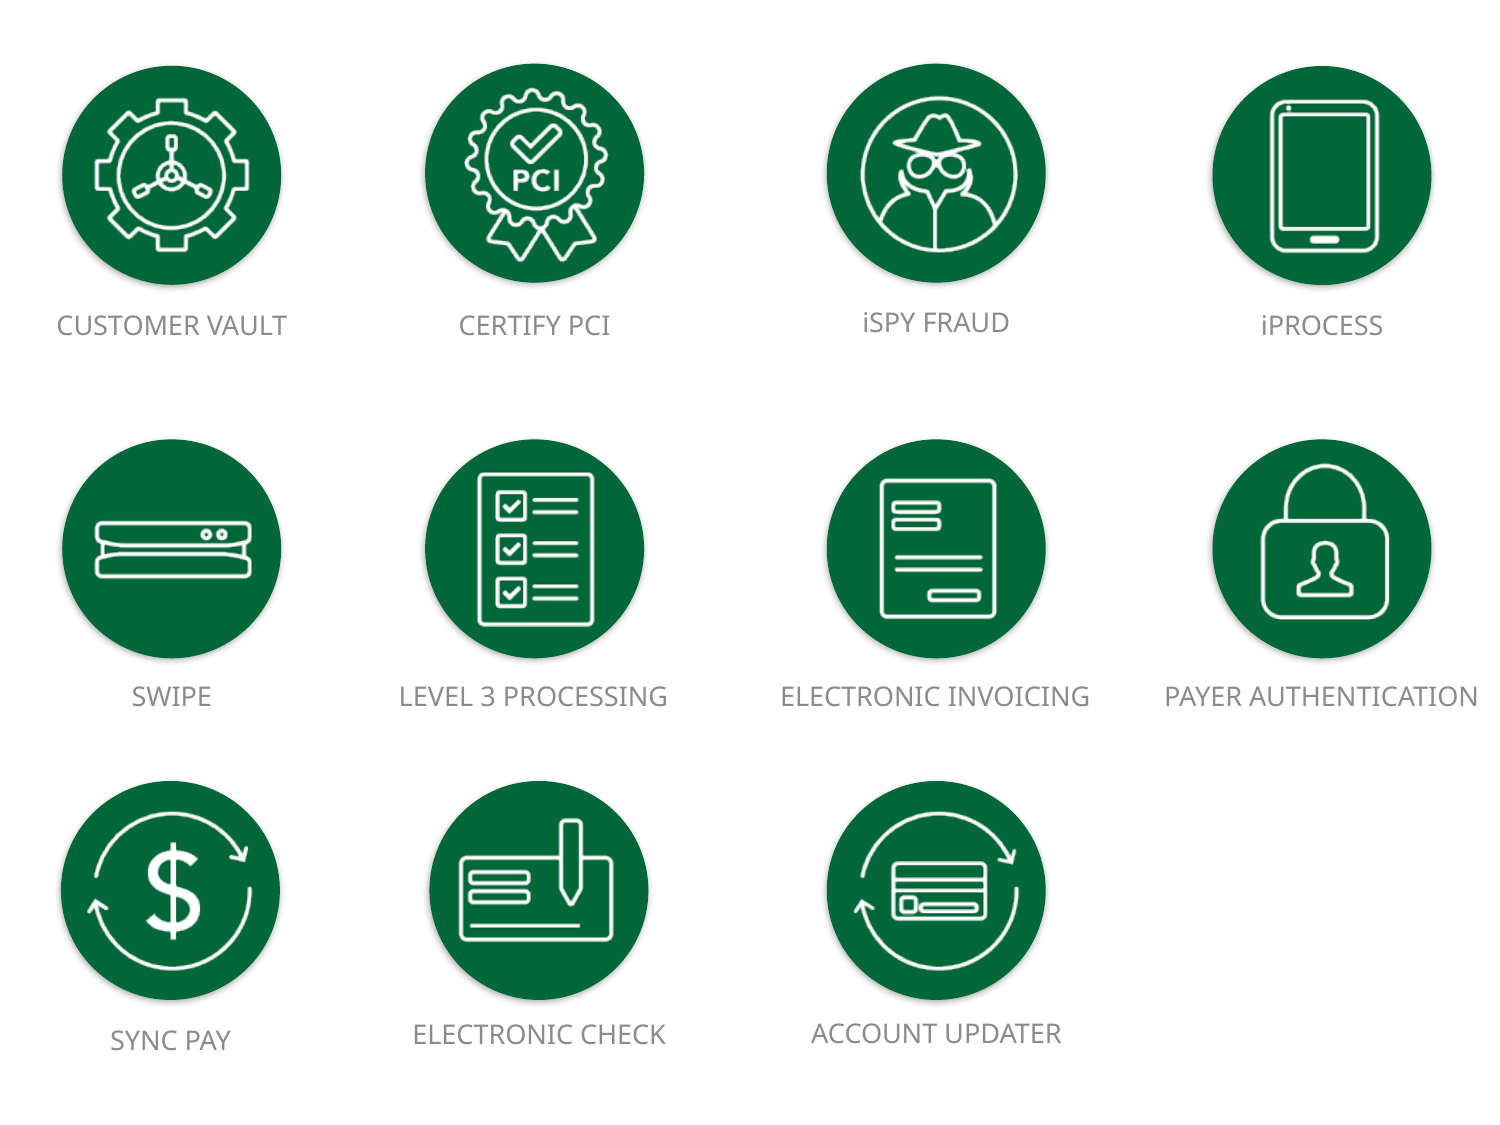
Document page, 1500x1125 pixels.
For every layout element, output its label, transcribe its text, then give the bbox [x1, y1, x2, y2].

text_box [424, 439, 645, 659]
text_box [826, 439, 1046, 659]
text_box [61, 439, 282, 659]
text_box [61, 65, 282, 285]
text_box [826, 63, 1046, 283]
text_box ELECTRONIC INVOICING [747, 671, 1123, 740]
text_box CUSTOMER VAULT [35, 301, 308, 370]
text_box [429, 780, 649, 1001]
text_box ACCOUNT UPDATER [782, 1008, 1091, 1077]
text_box ELECTRONIC CHECK [384, 1010, 694, 1079]
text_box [826, 780, 1046, 1001]
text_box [1212, 65, 1432, 286]
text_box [424, 63, 645, 283]
text_box SYNC PAY [60, 1016, 280, 1084]
text_box PAYER AUTHENTICATION [1134, 671, 1500, 740]
text_box LEVEL 3 PROCESSING [348, 671, 719, 740]
text_box CERTIFY PCI [425, 300, 644, 369]
text_box SWIPE [62, 672, 282, 740]
text_box iPROCESS [1212, 300, 1432, 369]
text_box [60, 780, 281, 1001]
text_box iSPY FRAUD [826, 298, 1046, 367]
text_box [1212, 439, 1432, 659]
